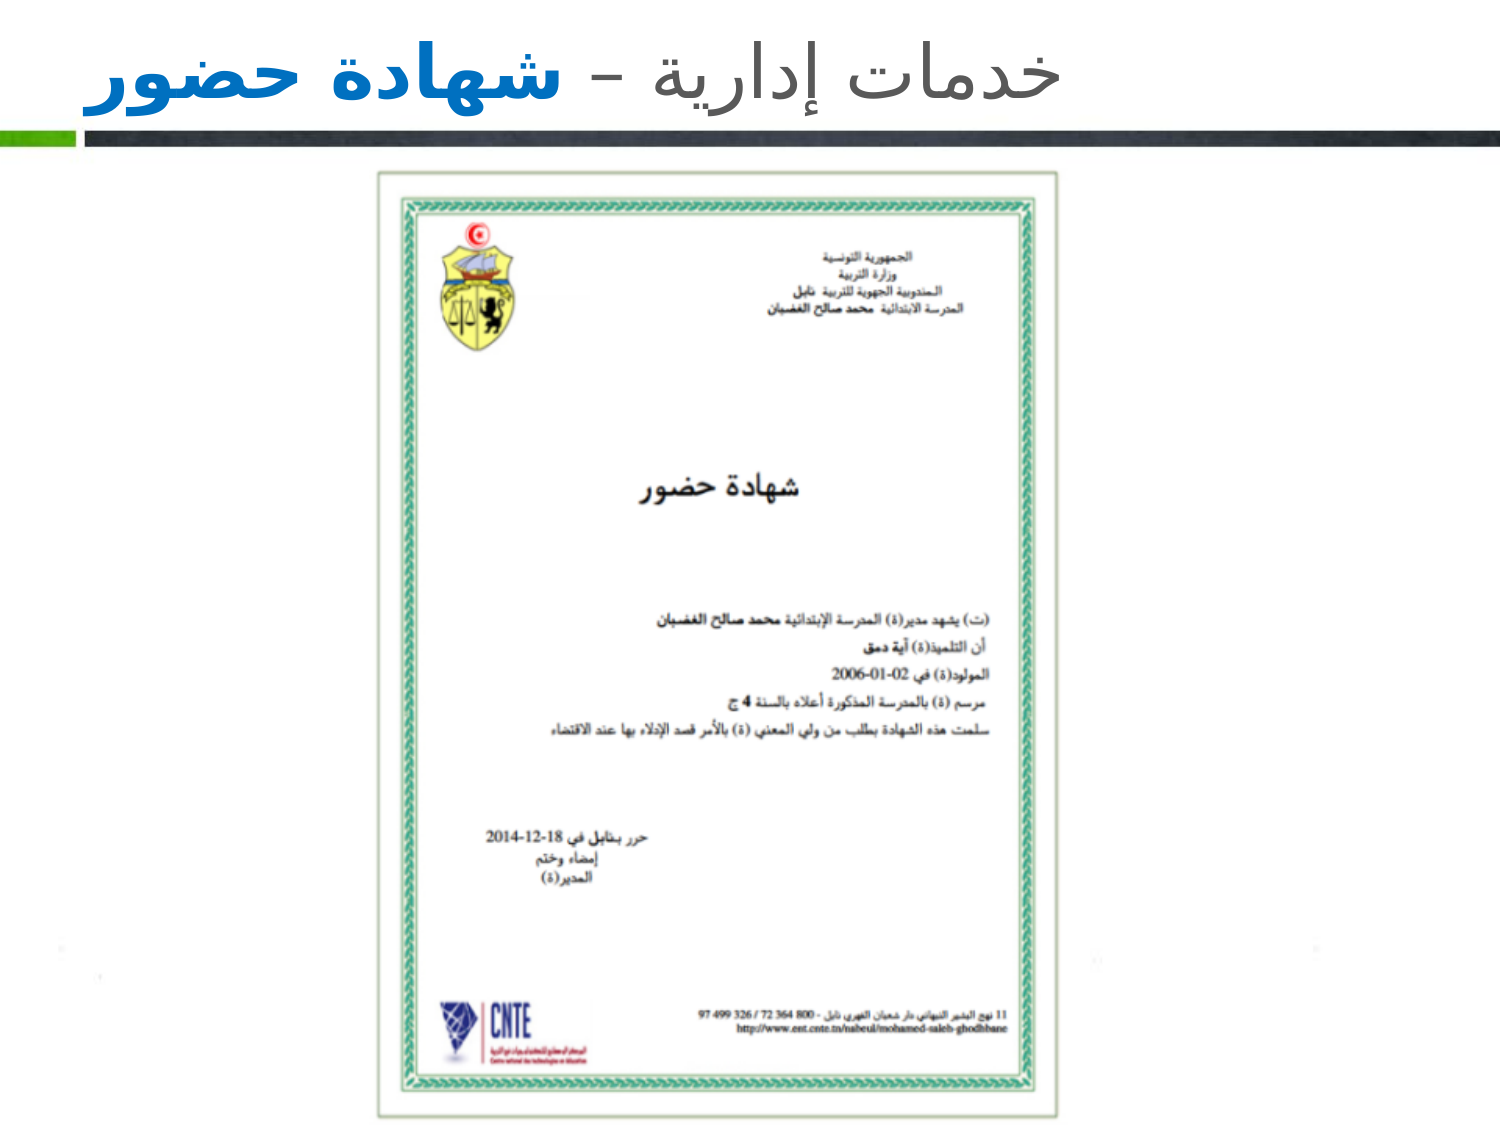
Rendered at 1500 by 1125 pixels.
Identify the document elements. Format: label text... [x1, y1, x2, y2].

title خدمات إدارية – شهادة حضور [71, 12, 1450, 125]
picture [0, 0, 1500, 1125]
